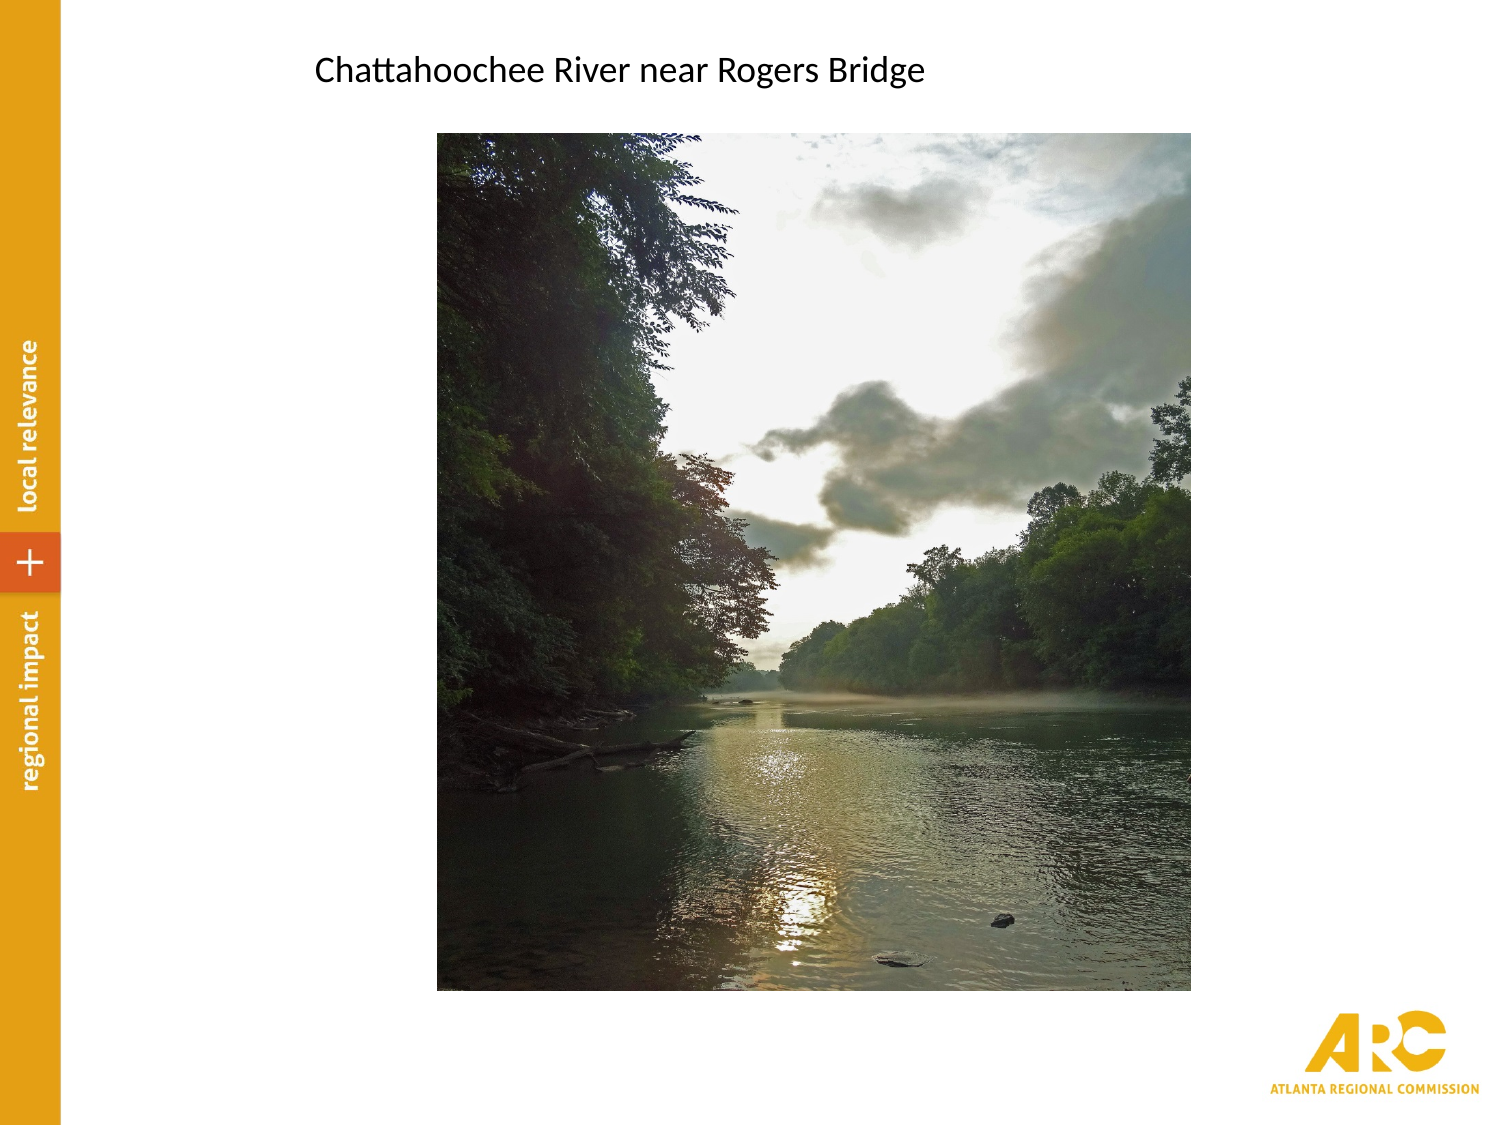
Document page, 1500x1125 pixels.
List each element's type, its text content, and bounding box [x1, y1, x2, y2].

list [437, 133, 1192, 992]
text_box Chattahoochee River near Rogers Bridge [300, 37, 1300, 98]
picture [0, 0, 62, 1125]
picture [1262, 1002, 1488, 1106]
